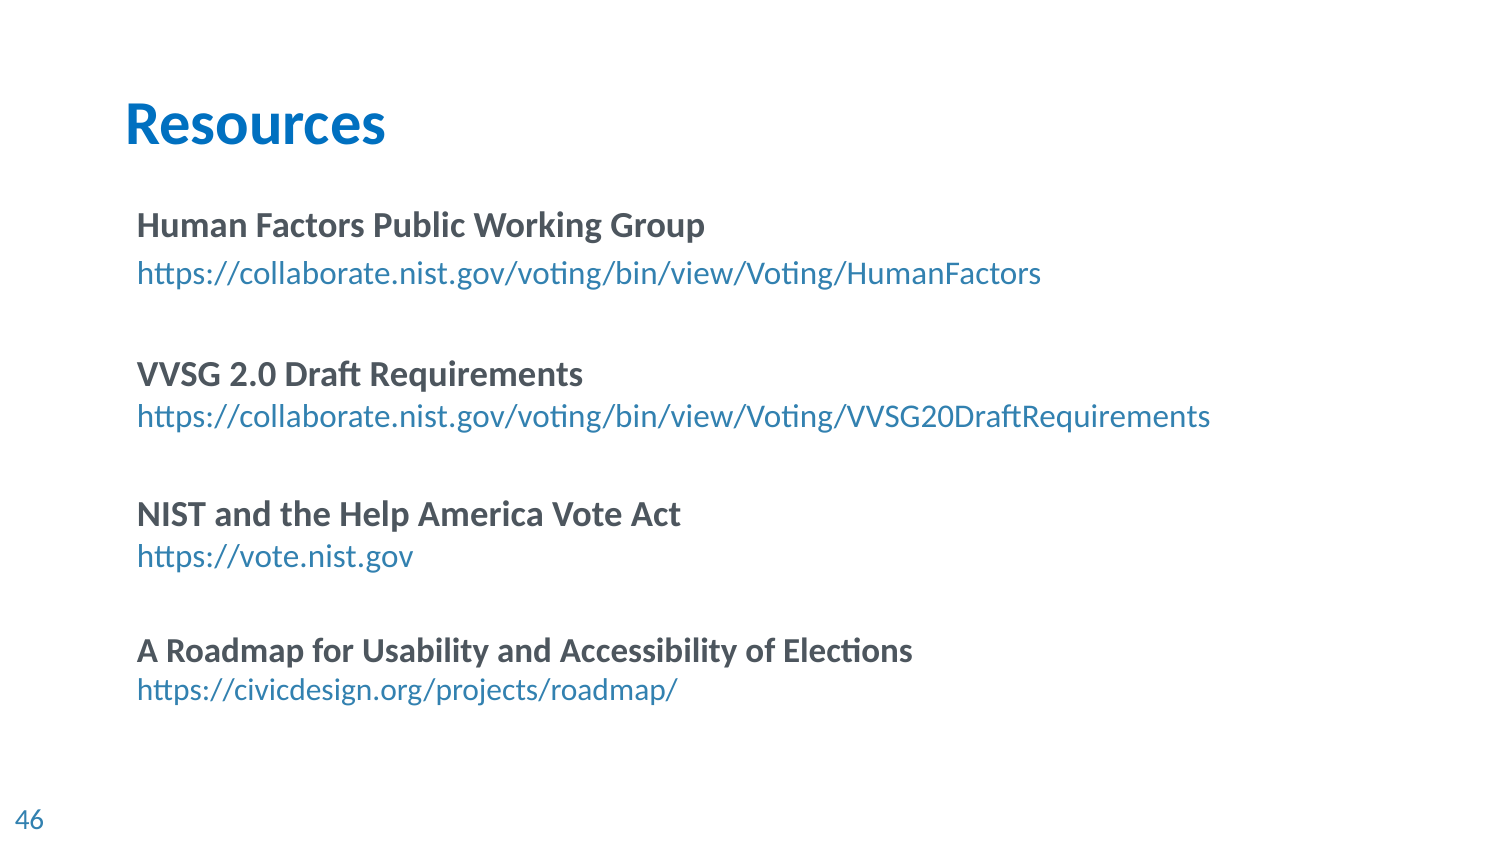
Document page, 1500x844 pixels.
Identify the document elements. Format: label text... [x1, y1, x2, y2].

title Resources [110, 23, 1425, 165]
list Human Factors Public Working Group https://collaborate.nist.gov/voting/bin/view/Voting/HumanFactors VVSG 2.0 Draft Requirements https://collaborate.nist.gov/voting/bin/view/Voting/VVSG20DraftRequirements NIST and the Help America Vote Act https://vote.nist.gov A Roadmap for Usability and Accessibility of Elections https://civicdesign.org/projects/roadmap/ [121, 193, 1470, 815]
